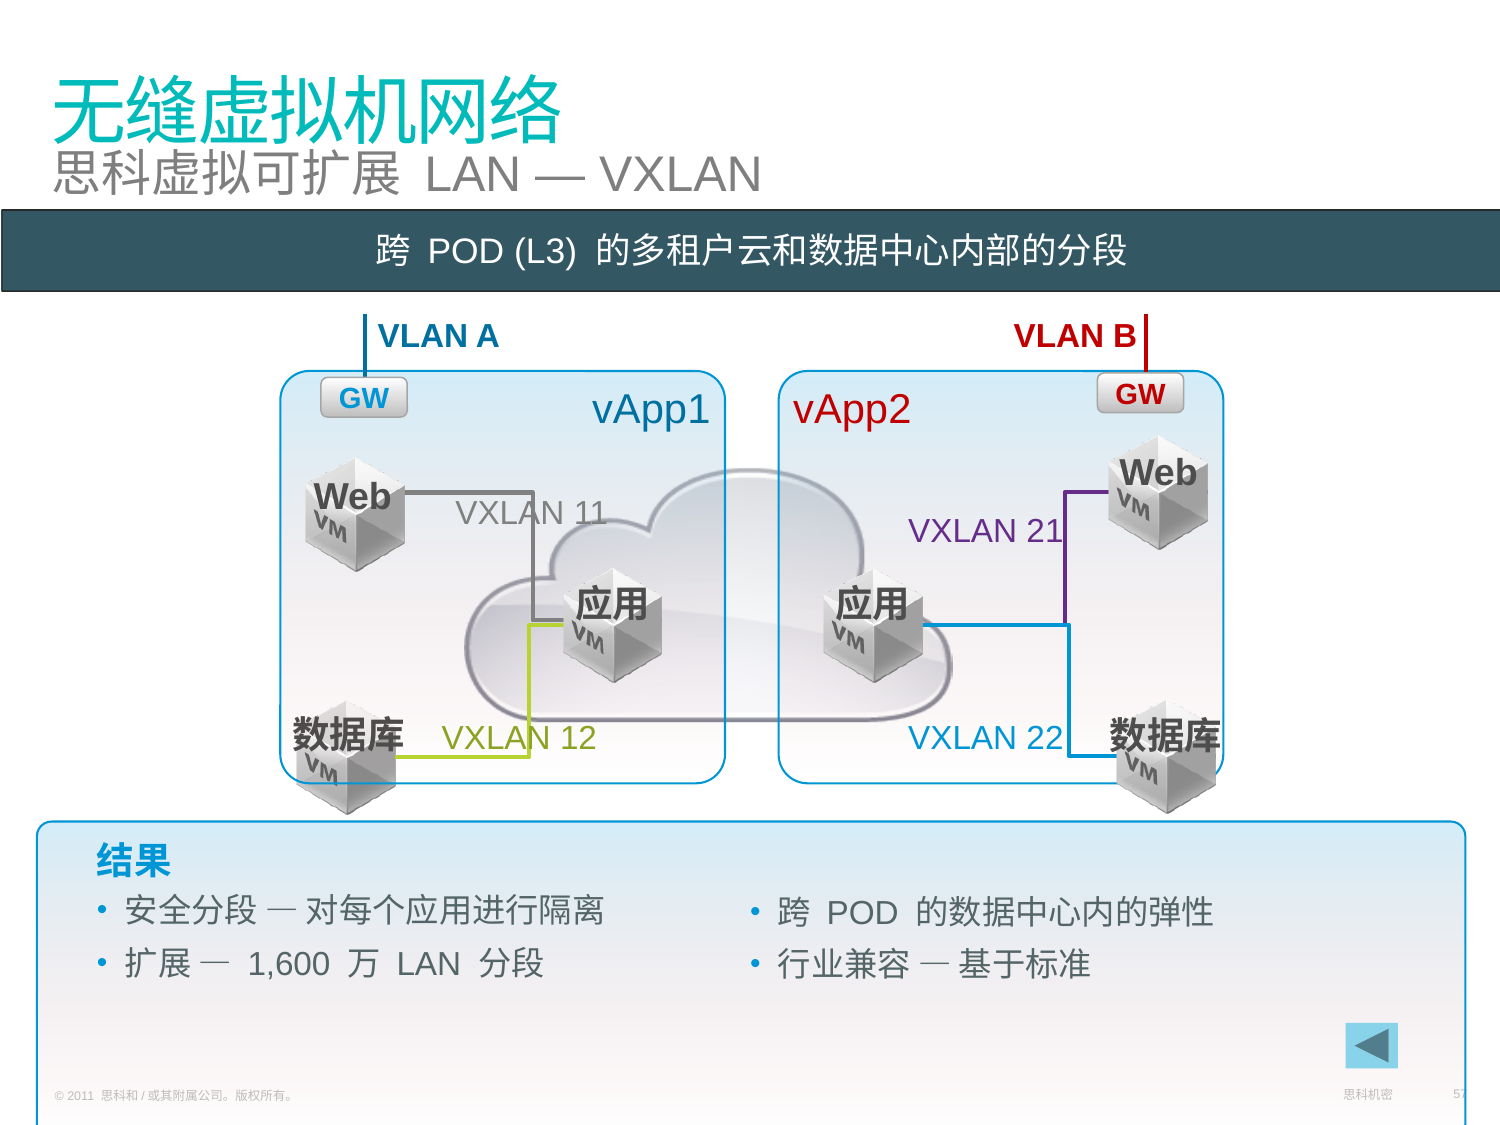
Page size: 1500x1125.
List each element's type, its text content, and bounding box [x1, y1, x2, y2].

title 无缝虚拟机网络 思科虚拟可扩展 LAN — VXLAN [37, 70, 1447, 208]
text_box [1343, 1021, 1400, 1071]
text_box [96, 850, 1220, 985]
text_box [280, 313, 1224, 815]
text_box [34, 819, 1468, 1125]
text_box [1, 209, 1500, 292]
